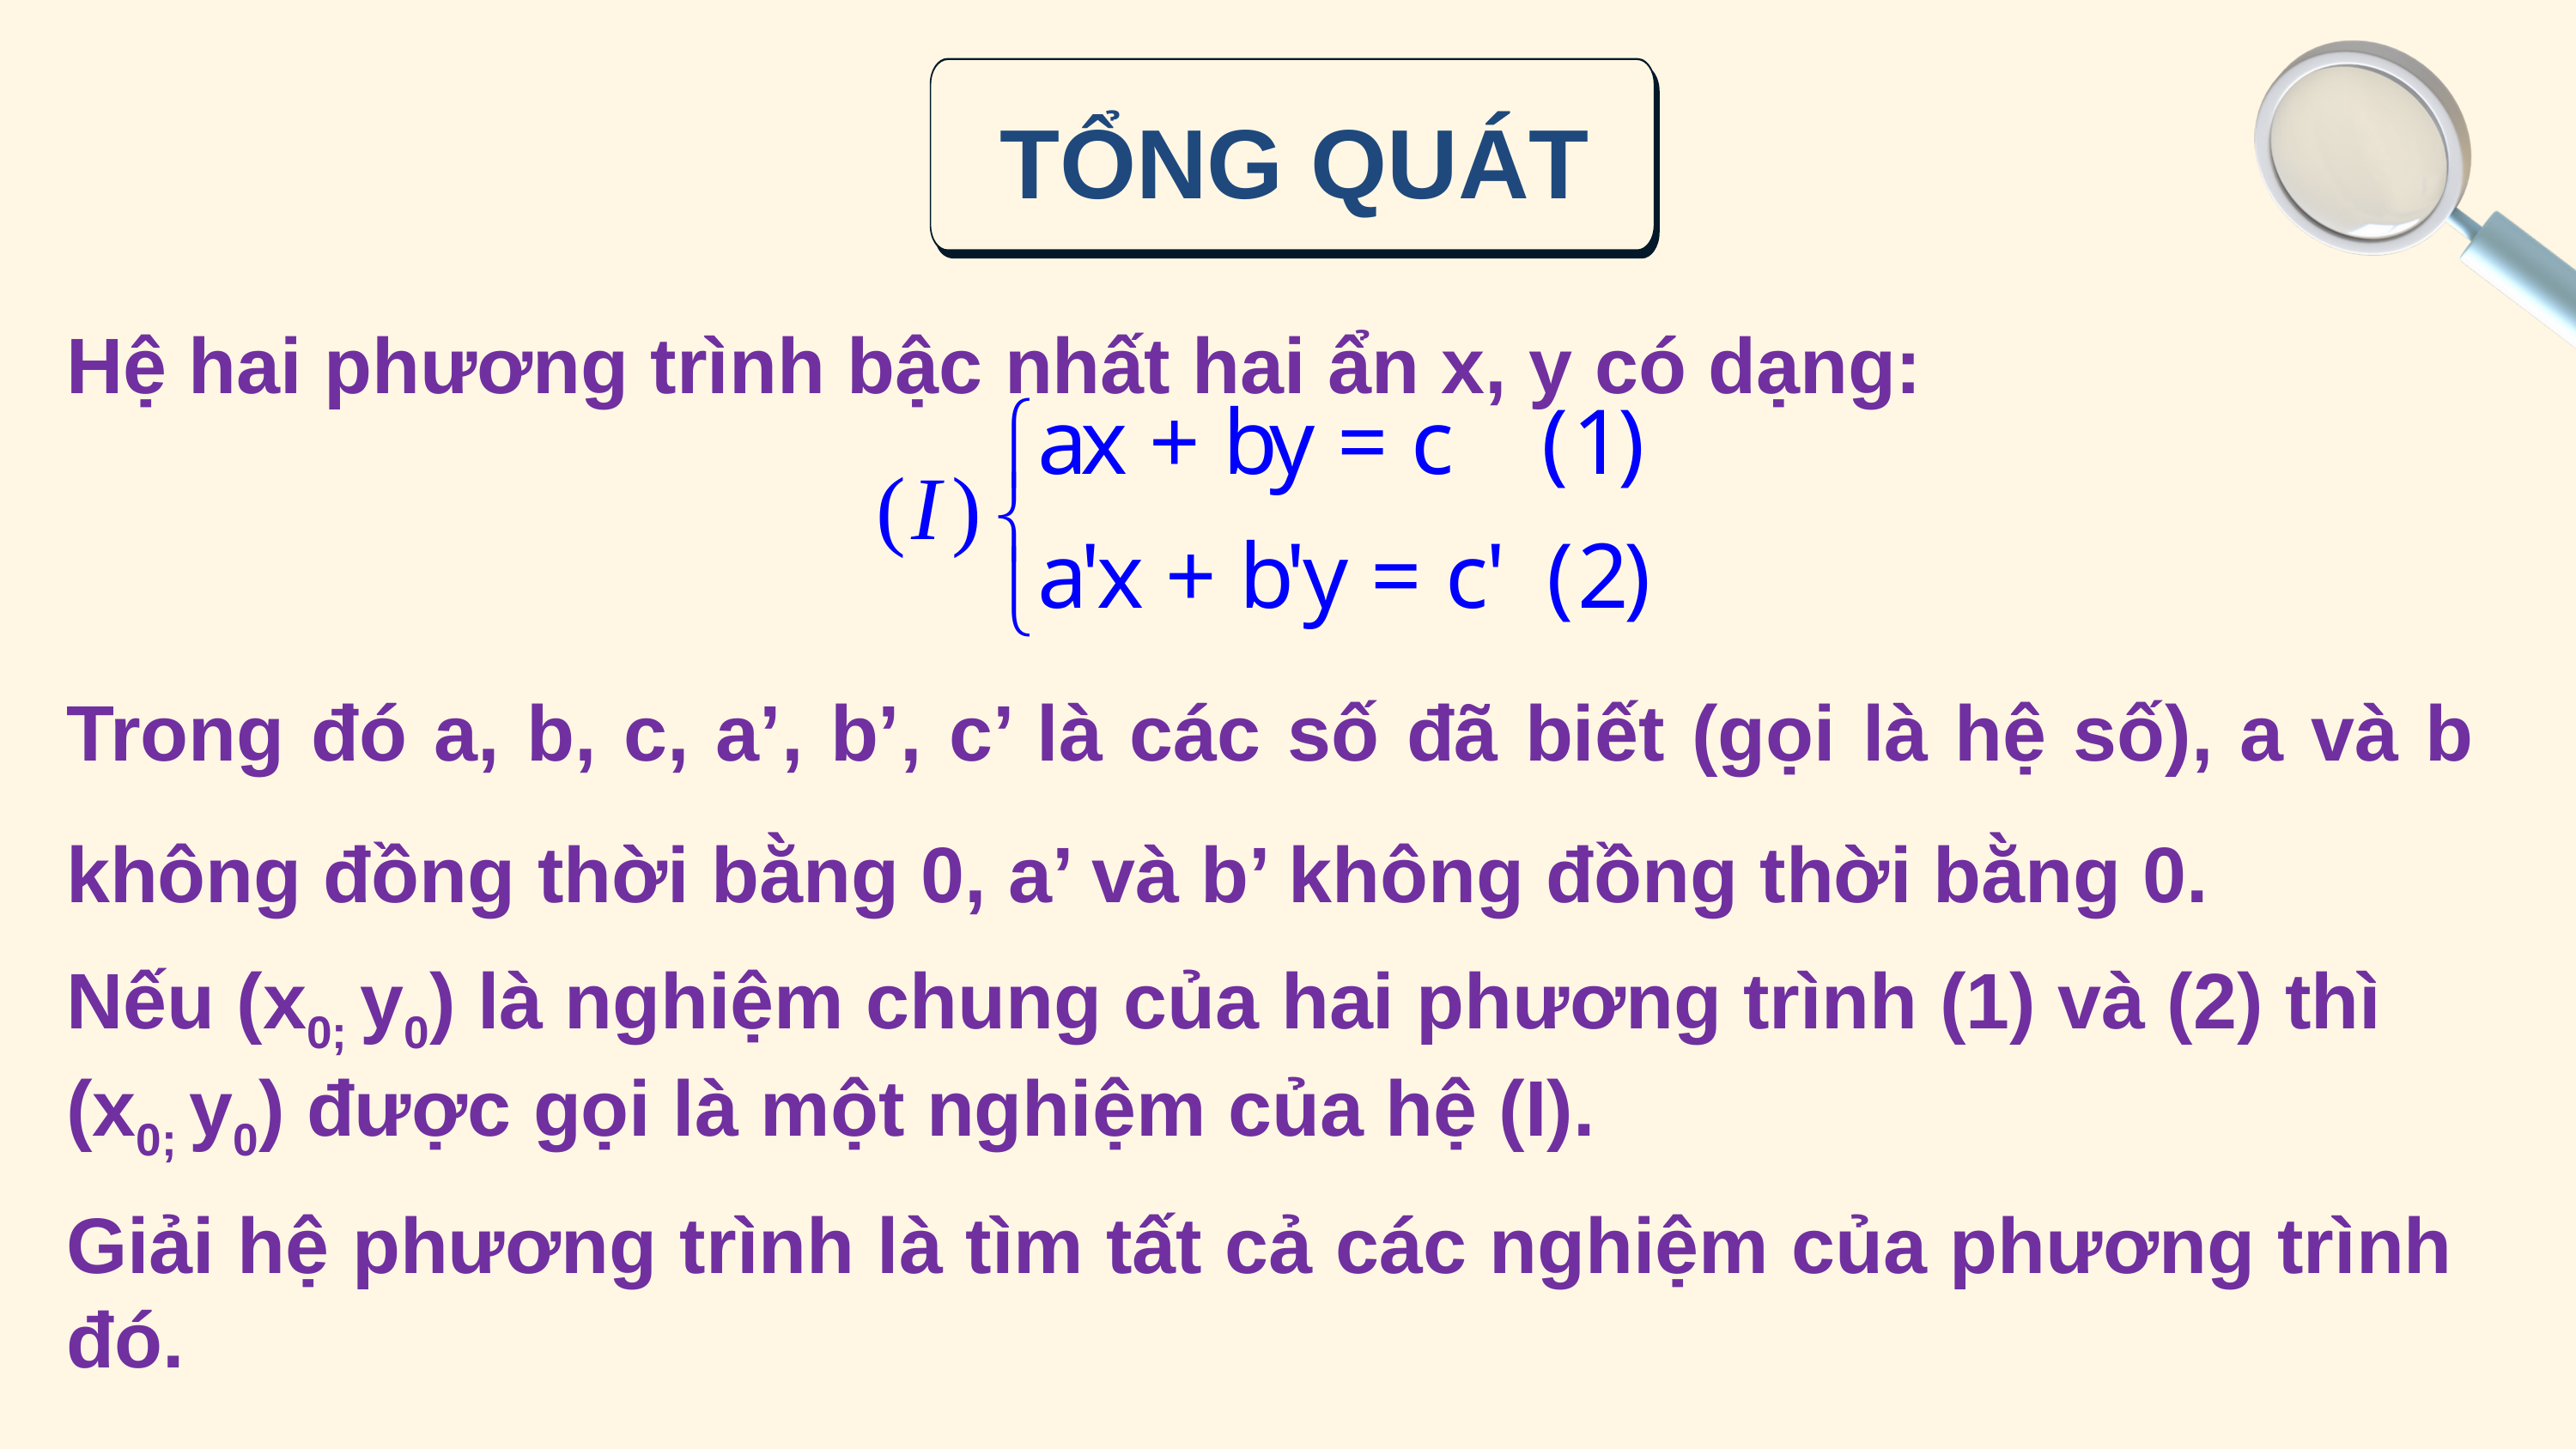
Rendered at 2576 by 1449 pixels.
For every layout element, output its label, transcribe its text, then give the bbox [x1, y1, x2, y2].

text_box Hệ hai phương trình bậc nhất hai ẩn x, y có dạng: Trong đó a, b, c, a’, b’, c’ là các số đã biết (gọi là hệ số), a và b không đồng thời bằng 0, a’ và b’ không đồng thời bằng 0. [53, 308, 2490, 943]
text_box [875, 394, 1655, 640]
text_box Nếu (x0; y0) là nghiệm chung của hai phương trình (1) và (2) thì (x0; y0) được gọi là một nghiệm của hệ (I). [53, 943, 2490, 1172]
picture [2253, 39, 2576, 396]
text_box Giải hệ phương trình là tìm tất cả các nghiệm của phương trình đó. [53, 1188, 2469, 1390]
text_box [929, 58, 1660, 259]
